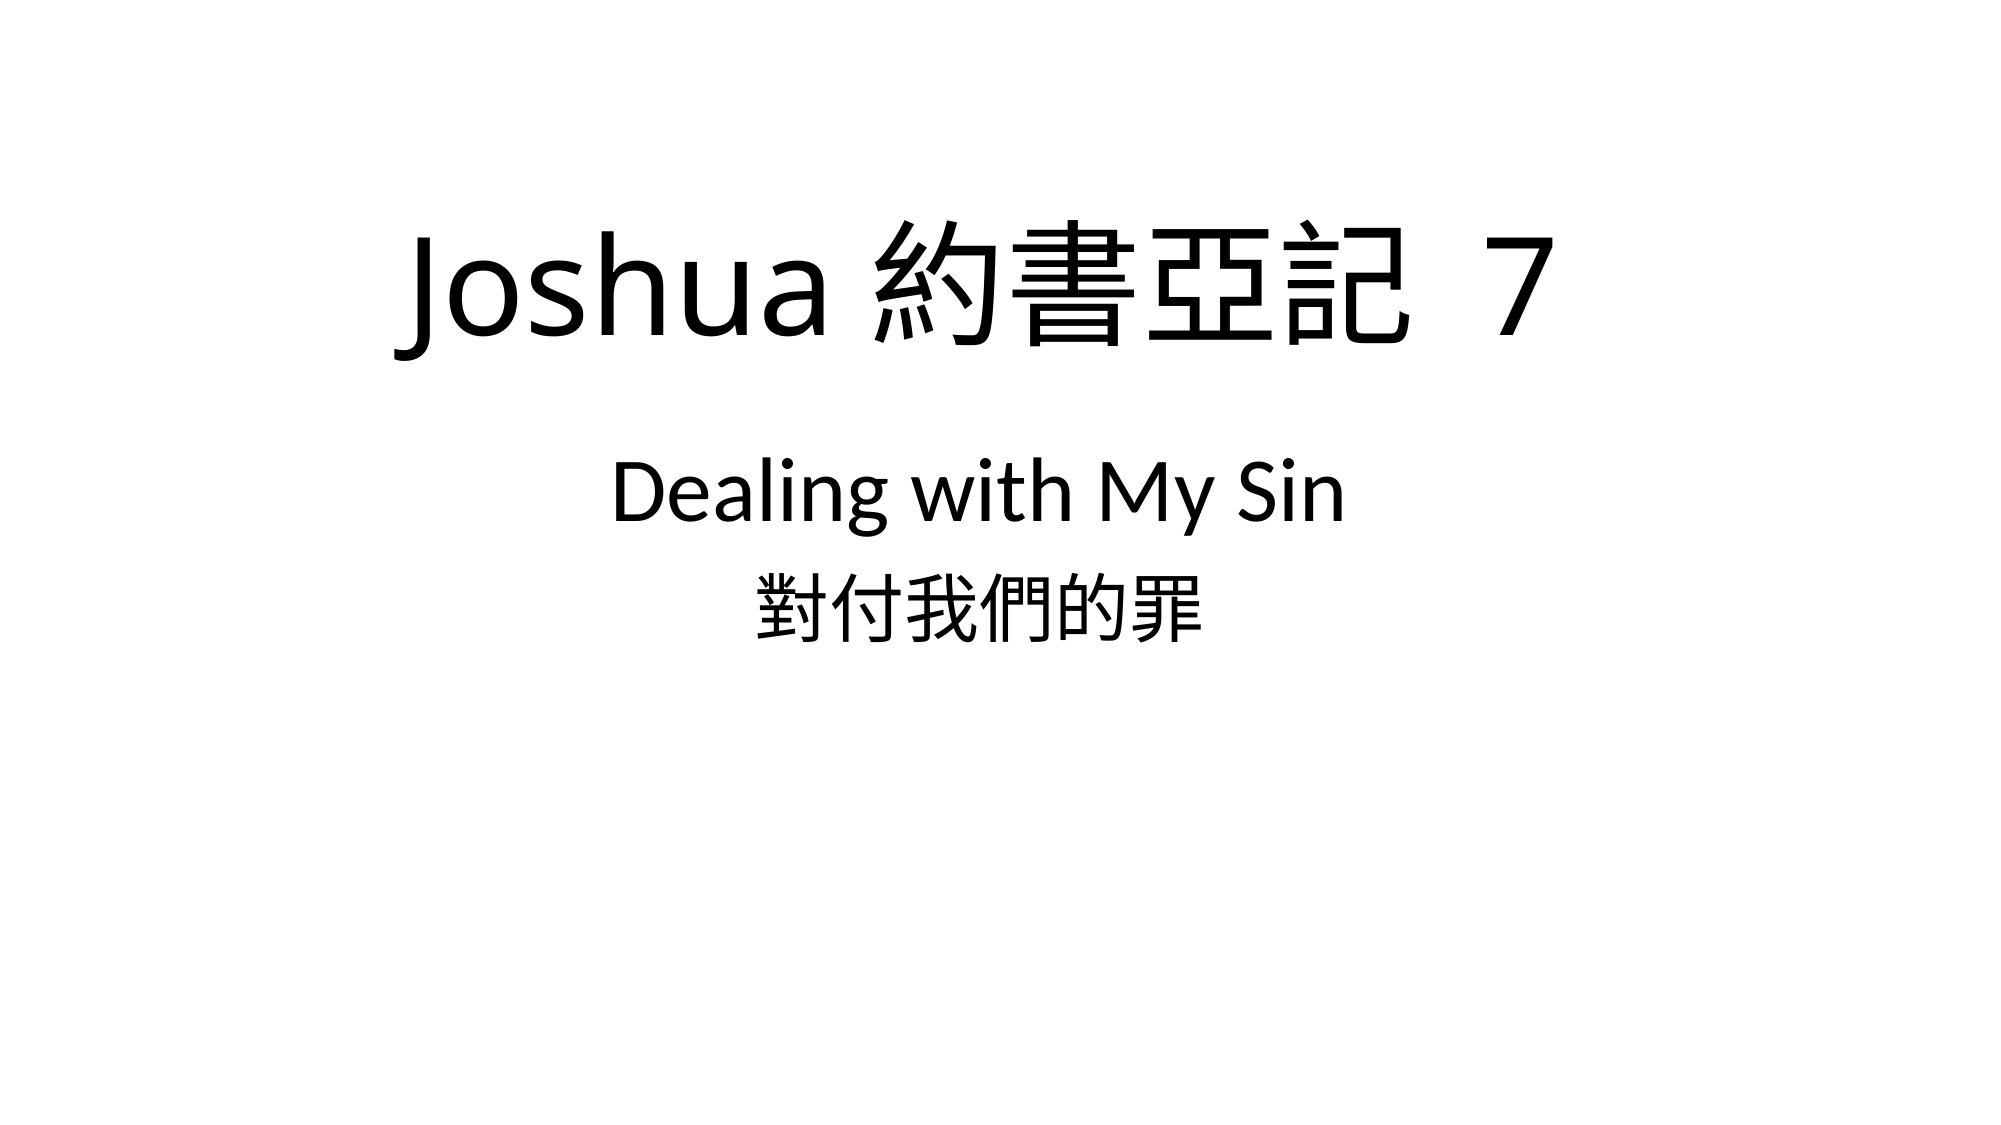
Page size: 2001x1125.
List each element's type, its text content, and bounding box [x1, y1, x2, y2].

title Joshua約書亞記 7 [249, 184, 1750, 379]
subtitle Dealing with My Sin 對付我們的罪 [229, 447, 1730, 720]
